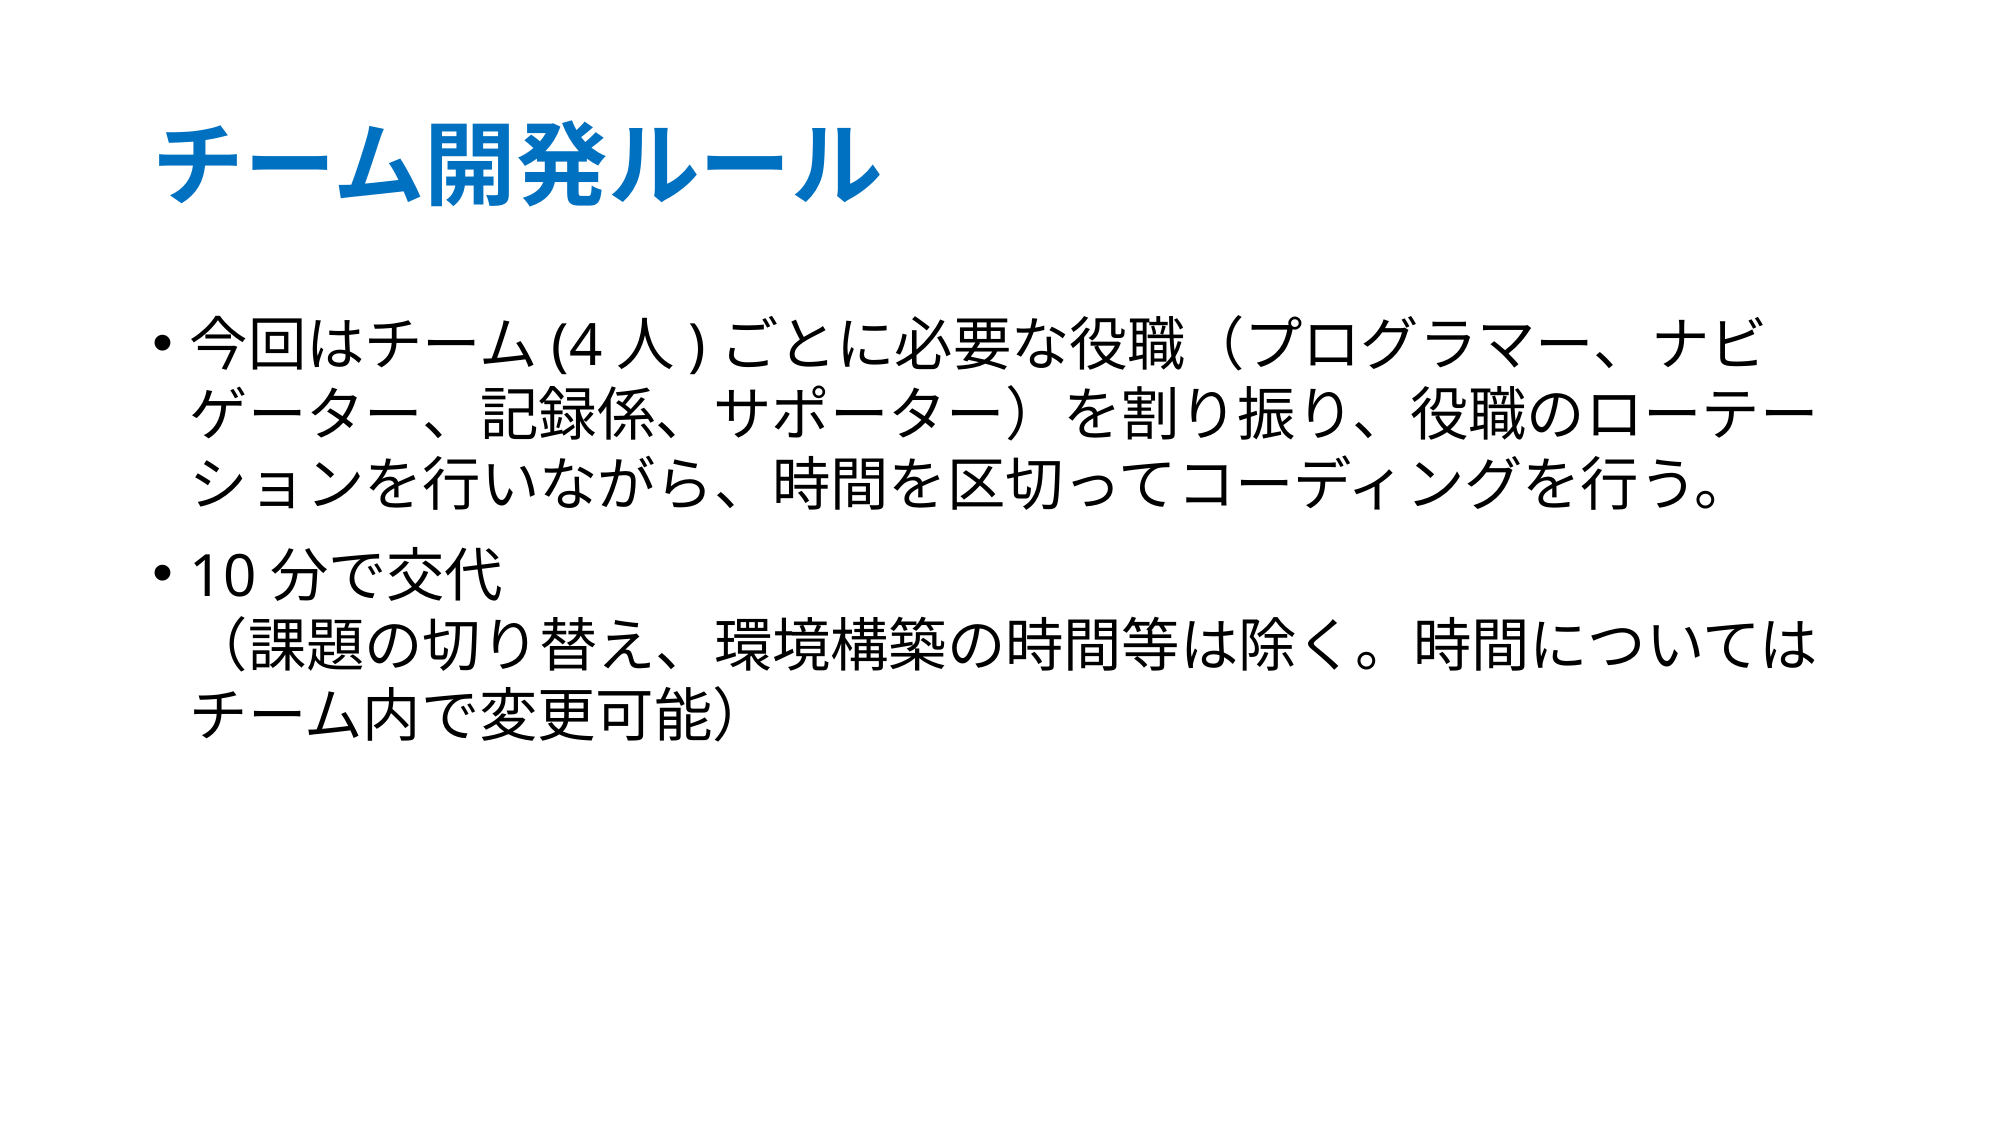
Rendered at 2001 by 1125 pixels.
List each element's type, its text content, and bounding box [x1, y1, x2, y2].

list 今回はチーム(4人)ごとに必要な役職（プログラマー、ナビゲーター、記録係、サポーター）を割り振り、​役職のローテーションを行いながら、時間を区切ってコーディングを行う。 10分で交代 （課題の切り替え、環境構築の時間等は除く。時間についてはチーム内で変更可能）​ [137, 299, 1863, 1014]
title チーム開発ルール [137, 59, 1863, 278]
